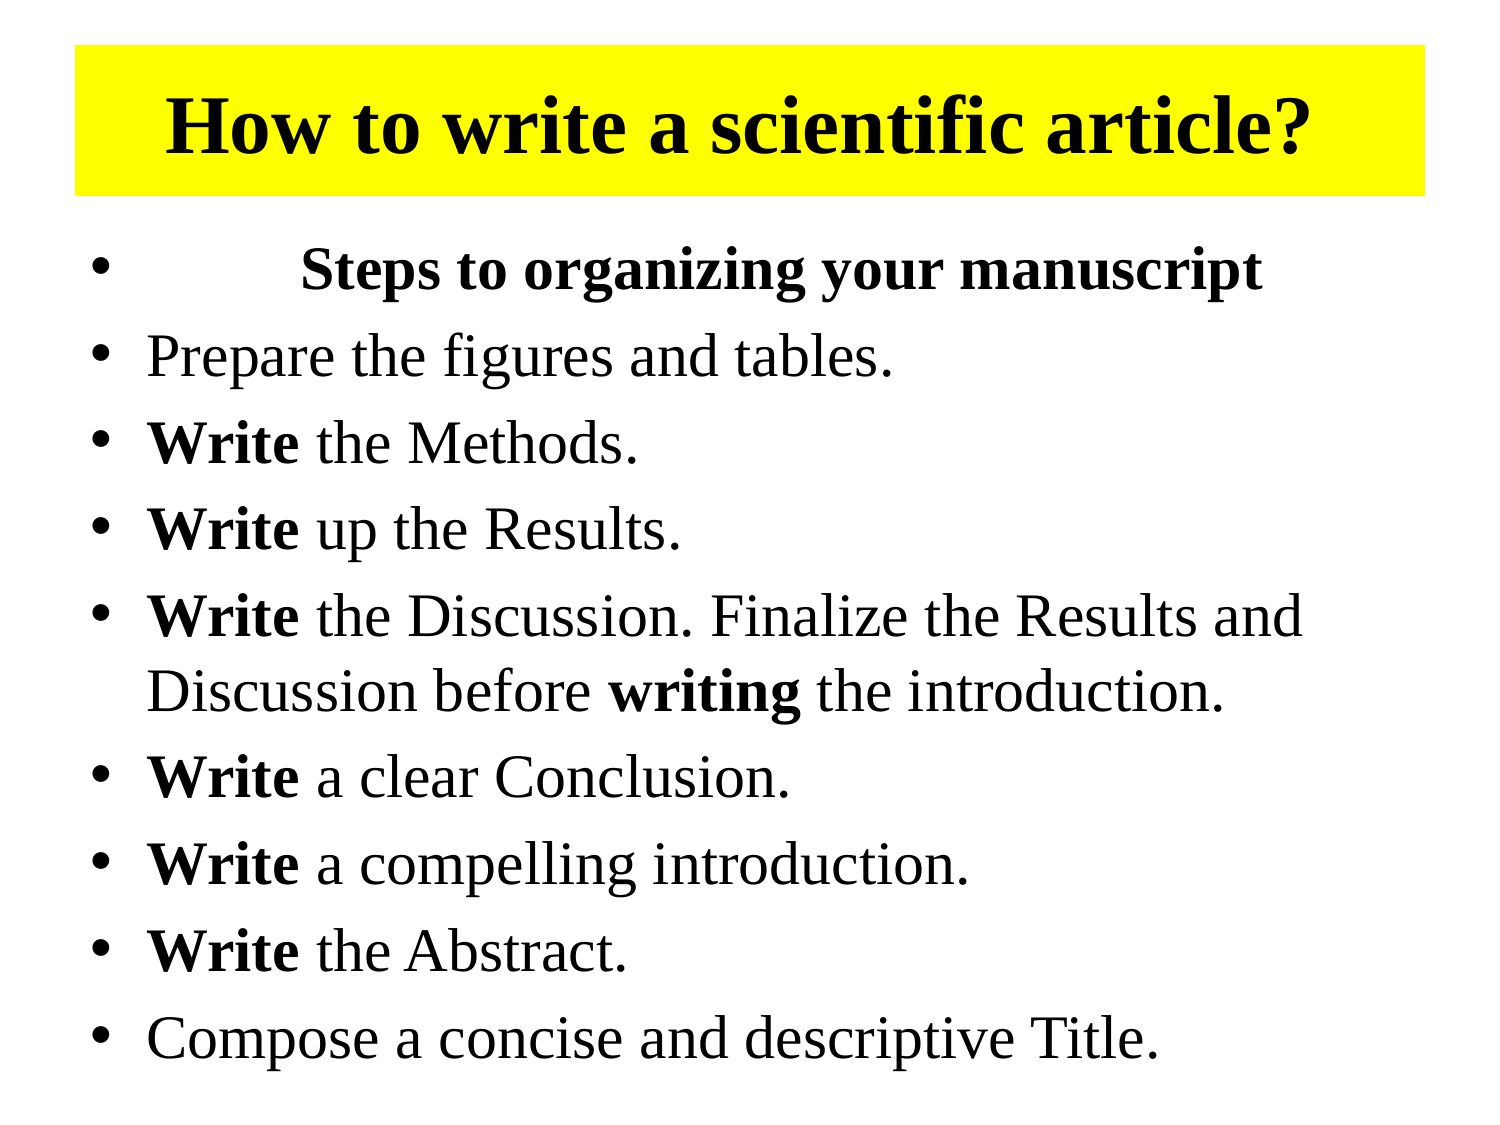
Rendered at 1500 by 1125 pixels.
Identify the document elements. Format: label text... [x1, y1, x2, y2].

title How to write a scientific article? [75, 45, 1425, 197]
list Steps to organizing your manuscript Prepare the figures and tables. Write the Methods. Write up the Results. Write the Discussion. Finalize the Results and Discussion before writing the introduction. Write a clear Conclusion. Write a compelling introduction. Write the Abstract. Compose a concise and descriptive Title. [75, 219, 1425, 1083]
